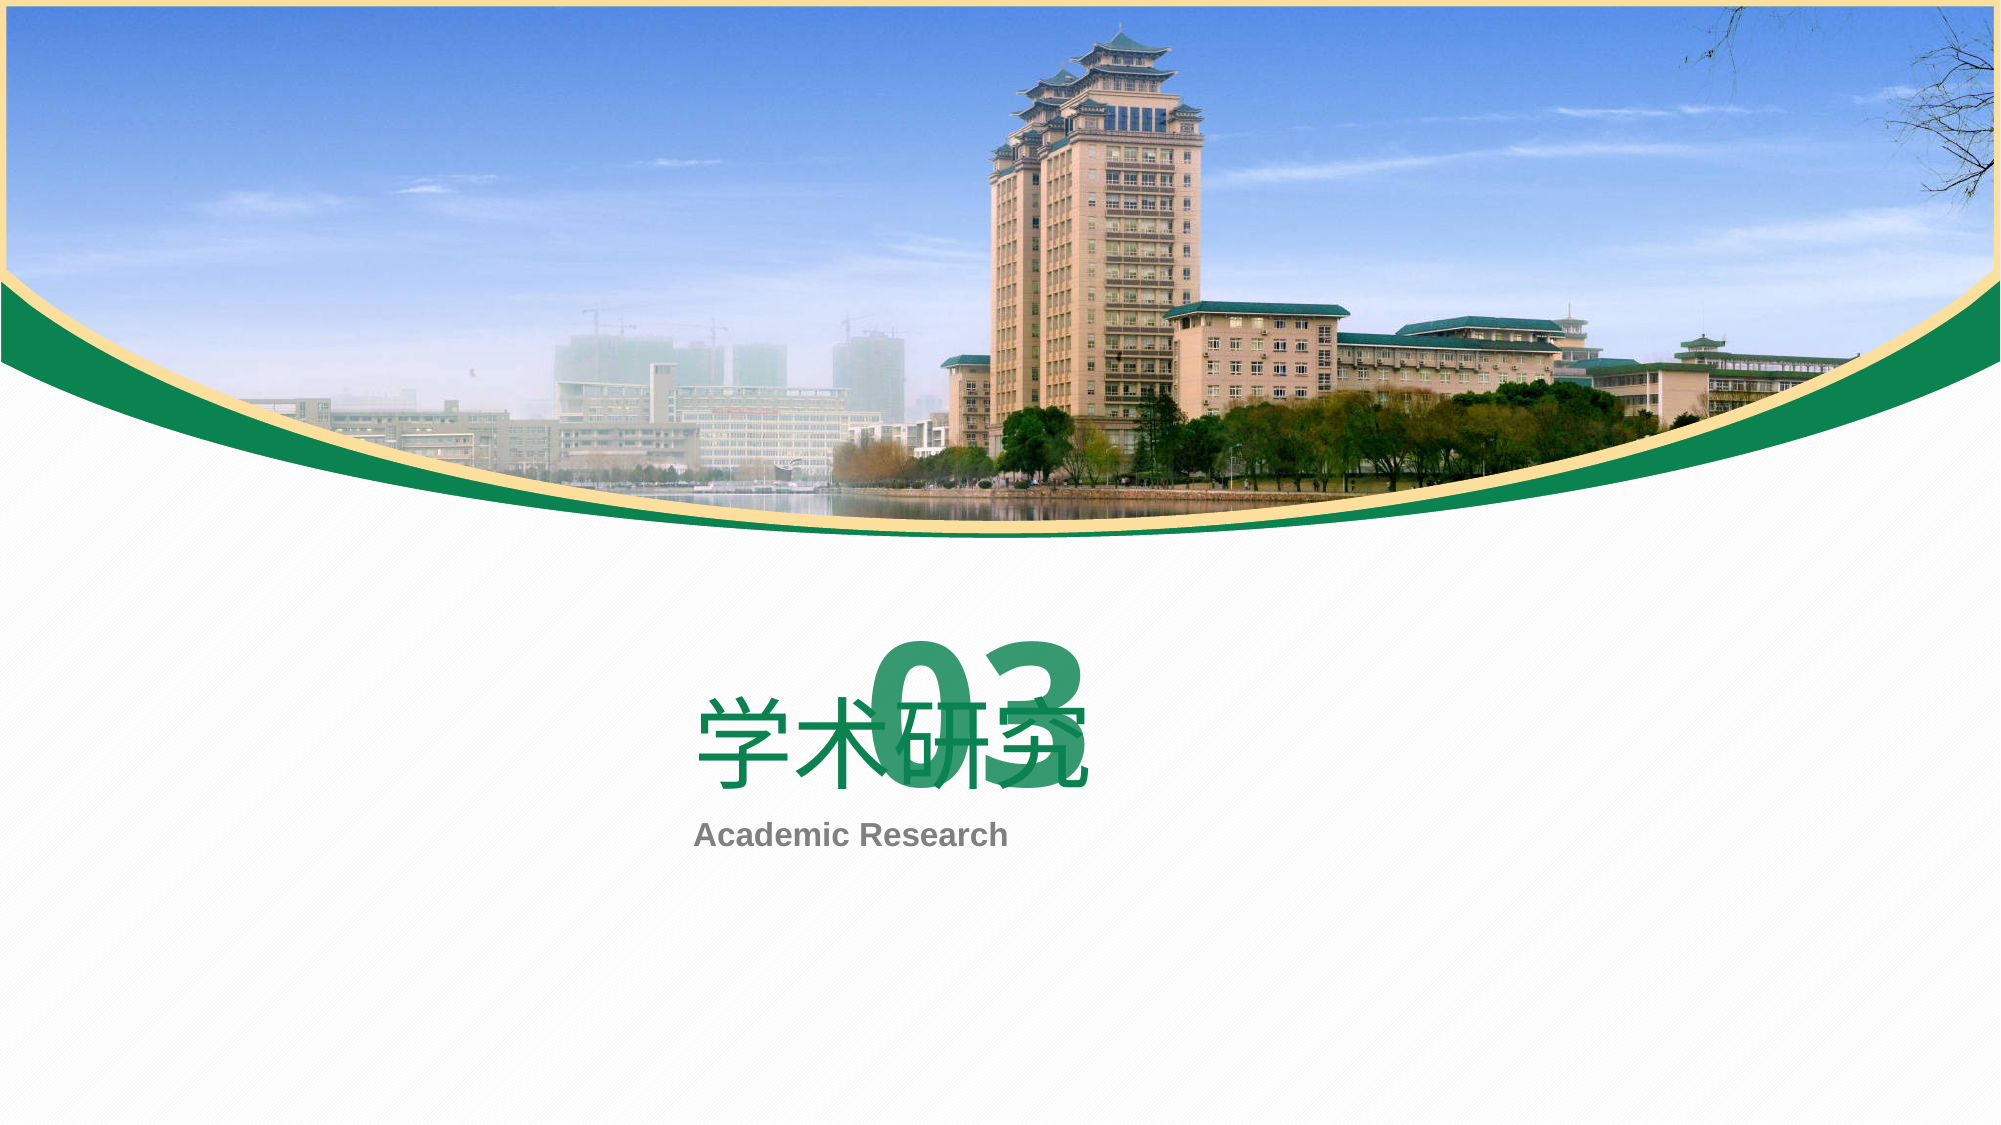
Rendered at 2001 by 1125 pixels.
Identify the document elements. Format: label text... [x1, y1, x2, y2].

picture [0, 0, 2000, 528]
list 03 [864, 606, 1136, 687]
list Academic Research [693, 810, 1296, 873]
list 学术研究 [693, 687, 1296, 810]
